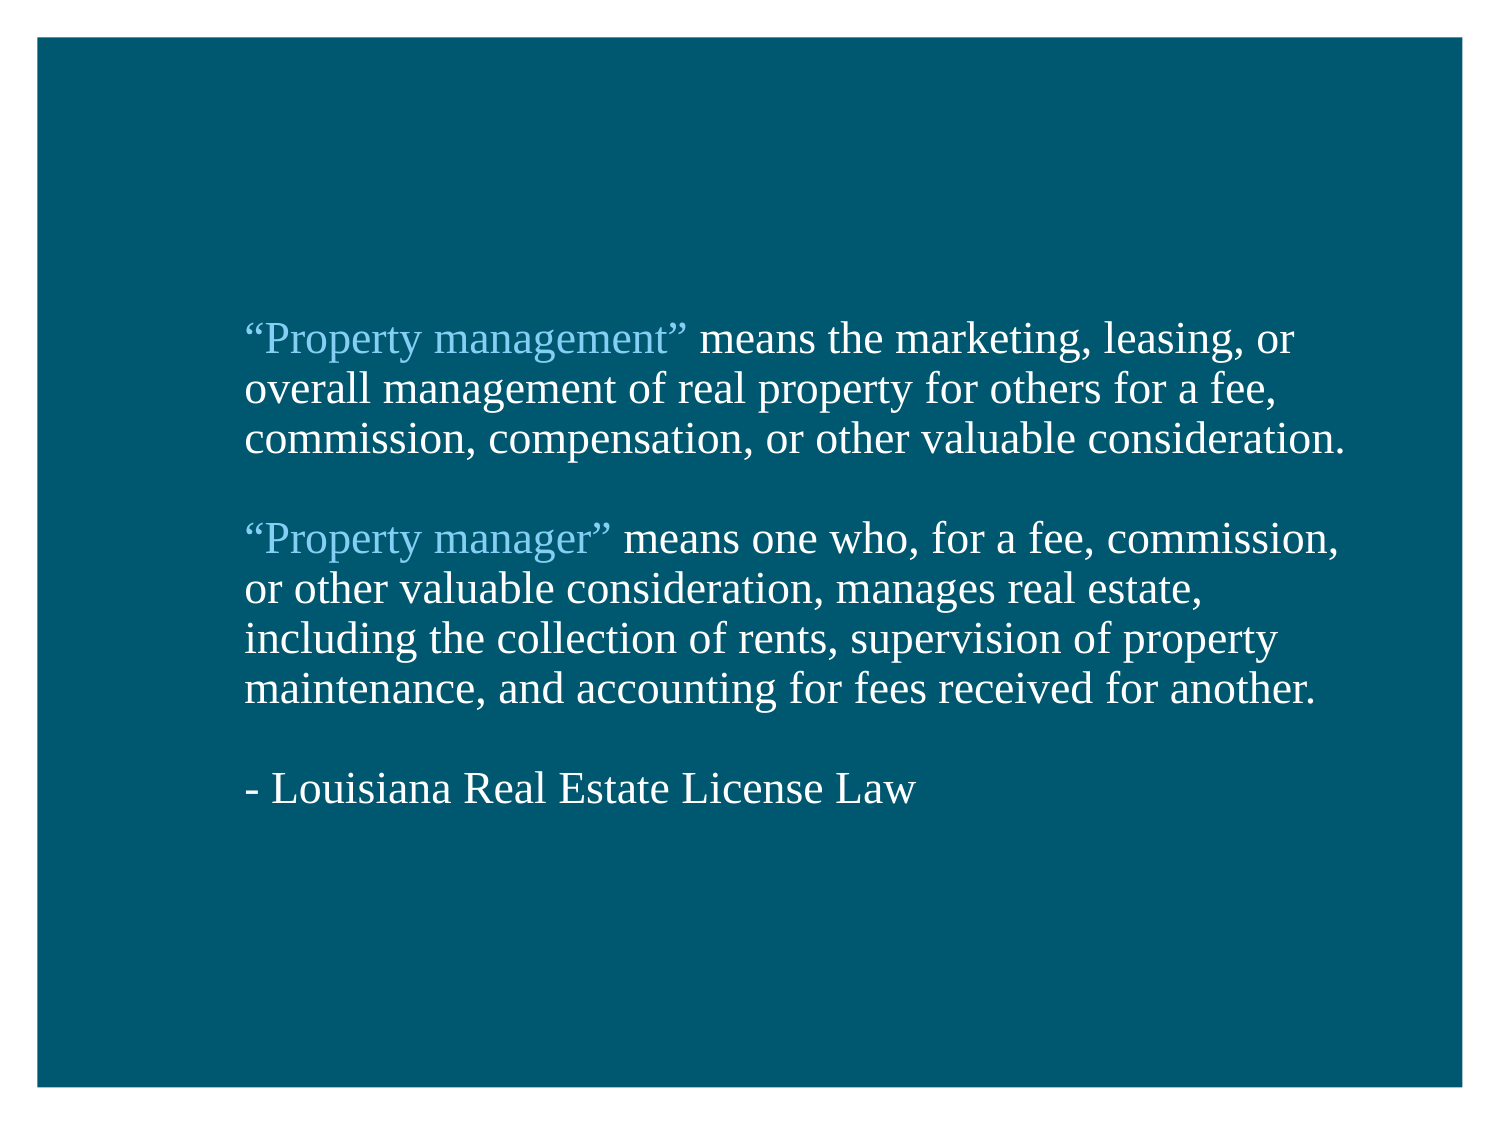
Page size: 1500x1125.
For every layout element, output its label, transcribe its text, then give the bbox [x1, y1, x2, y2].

list “Property management” means the marketing, leasing, or overall management of real property for others for a fee, commission, compensation, or other valuable consideration. “Property manager” means one who, for a fee, commission, or other valuable consideration, manages real estate, including the collection of rents, supervision of property maintenance, and accounting for fees received for another. - Louisiana Real Estate License Law [229, 223, 1375, 902]
